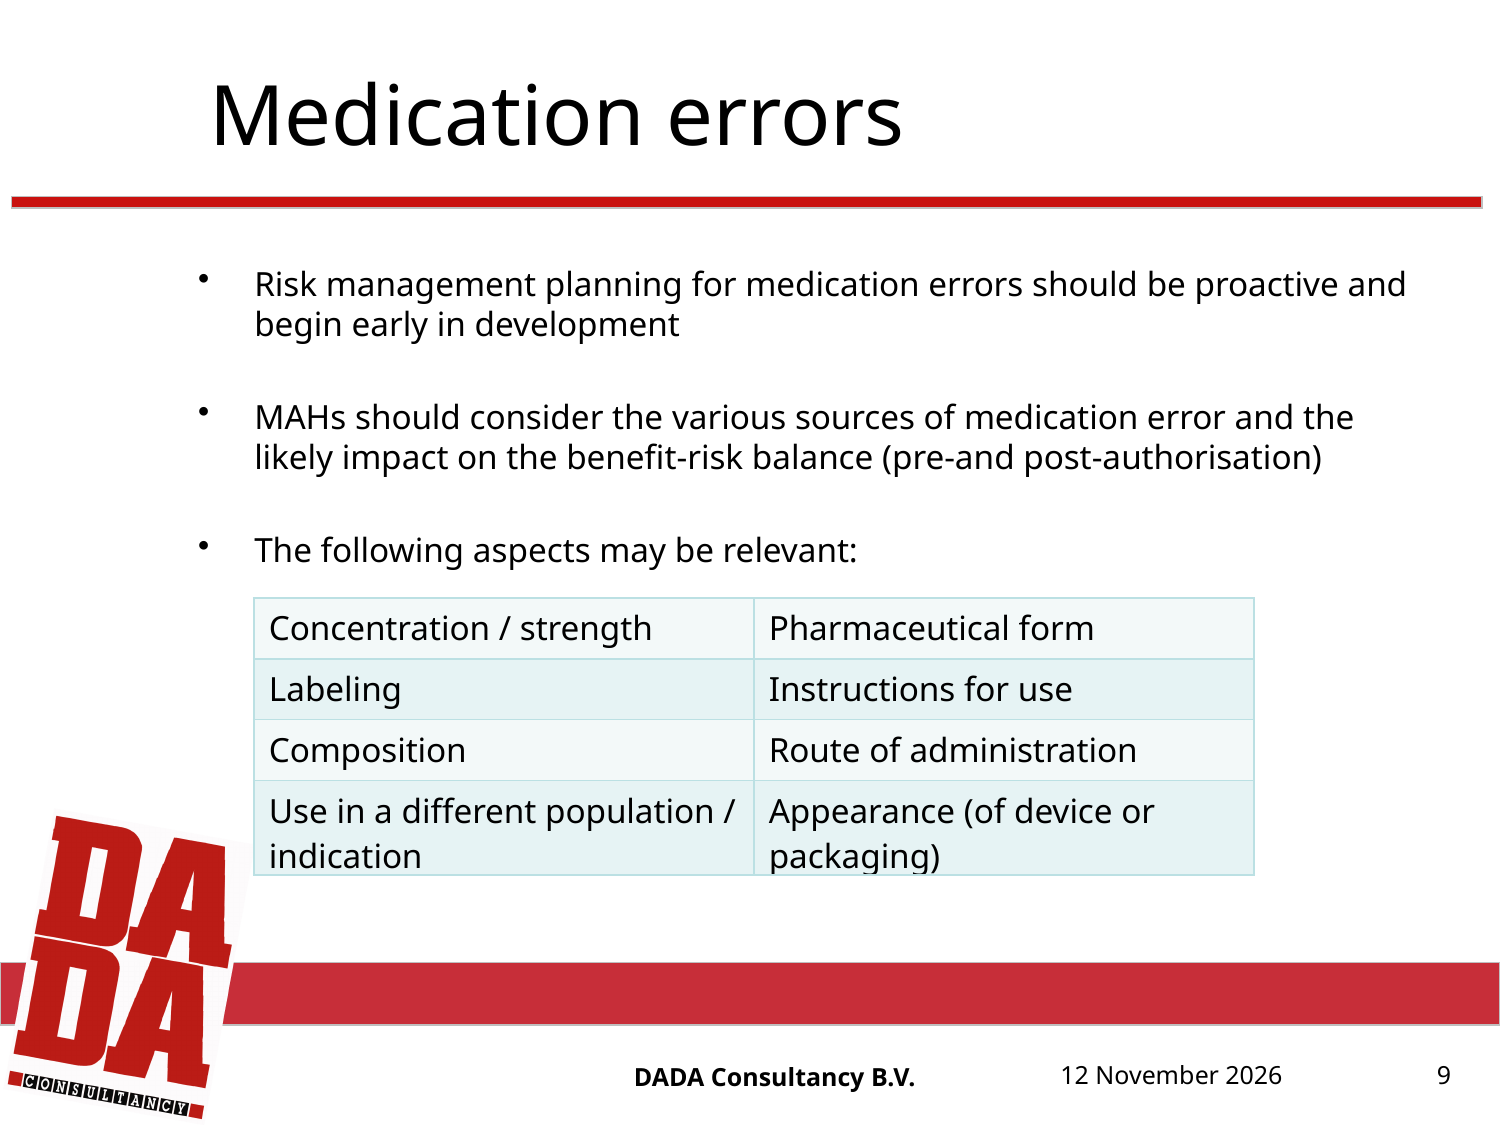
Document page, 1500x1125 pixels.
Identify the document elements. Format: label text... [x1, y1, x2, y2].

table_cell Route of administration [755, 720, 1253, 780]
table_cell Composition [255, 720, 753, 780]
table_cell Labeling [255, 660, 753, 719]
footer DADA Consultancy B.V. [537, 1046, 1013, 1107]
picture [4, 809, 235, 1125]
text_box 17 August, 2015 [1045, 1046, 1396, 1107]
table_header Concentration / strength [255, 599, 753, 658]
list Risk management planning for medication errors should be proactive and begin early in development MAHs should consider the various sources of medication error and the likely impact on the benefit-risk balance (pre-and post-authorisation) The following aspects may be relevant: [183, 255, 1436, 953]
text_box Medication errors [194, 54, 1341, 170]
table_header Pharmaceutical form [755, 599, 1253, 658]
text_box [112, 42, 1388, 208]
table_cell Instructions for use [755, 660, 1253, 719]
table_cell Use in a different population / indication [255, 781, 753, 874]
table_cell Appearance (of device or packaging) [755, 781, 1253, 874]
